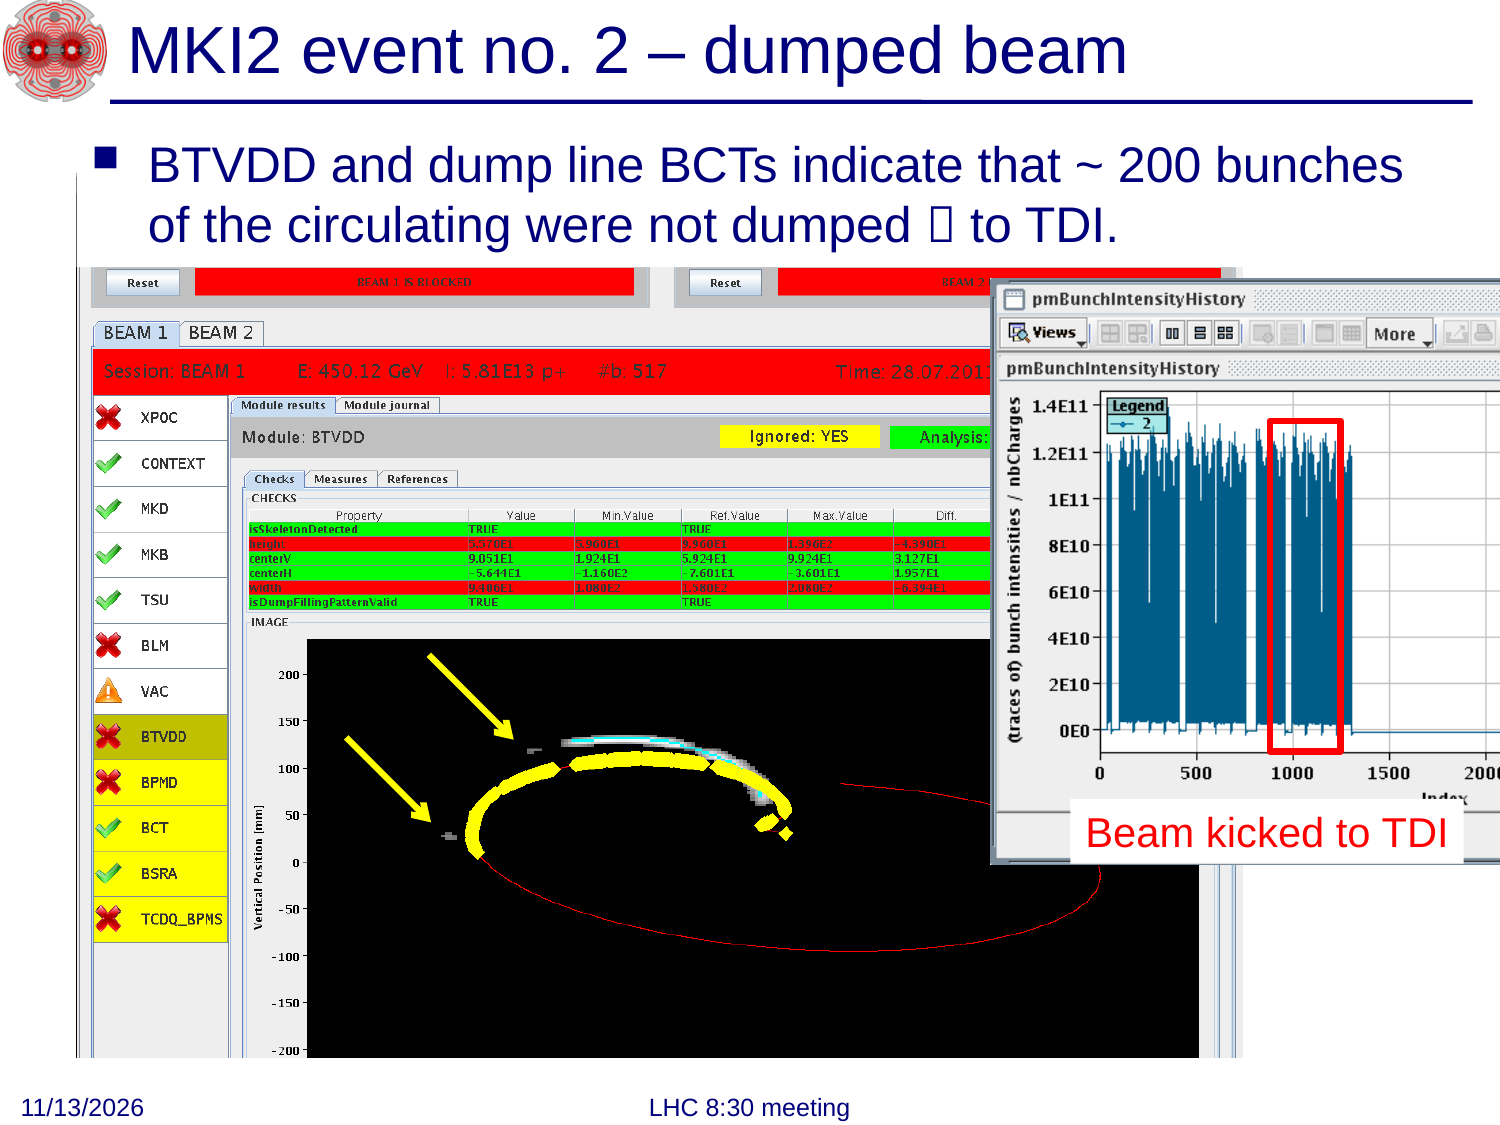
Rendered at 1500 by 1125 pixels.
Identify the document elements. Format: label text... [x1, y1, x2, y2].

picture [76, 172, 1500, 1059]
picture [0, 0, 108, 103]
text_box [430, 656, 514, 740]
footer LHC 8:30 meeting [512, 1087, 988, 1125]
title MKI2 event no. 2 – dumped beam [111, 3, 1463, 91]
list BTVDD and dump line BCTs indicate that ~ 200 bunches of the circulating were not dumped  to TDI. [76, 125, 1427, 268]
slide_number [5, 1085, 356, 1125]
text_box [348, 739, 432, 823]
